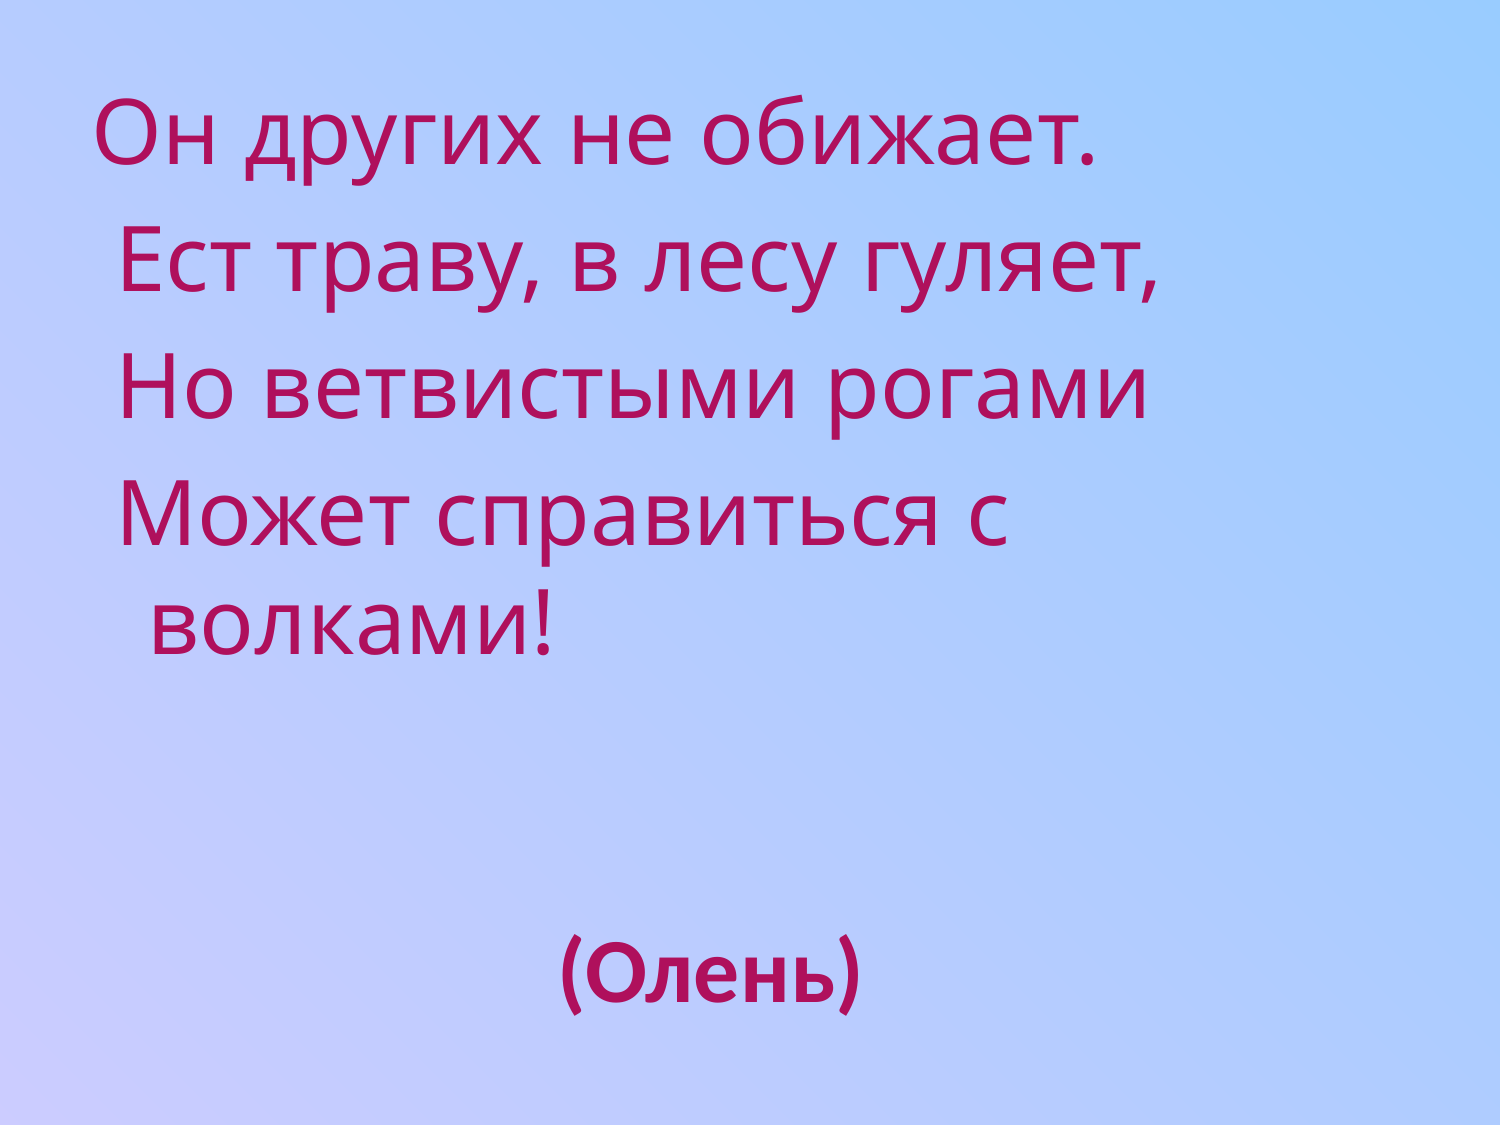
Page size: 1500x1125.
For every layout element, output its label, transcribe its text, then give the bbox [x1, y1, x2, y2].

list Он других не обижает. Ест траву, в лесу гуляет, Но ветвистыми рогами Может справиться с волками! [76, 66, 1428, 810]
text_box (Олень) [542, 903, 992, 1028]
